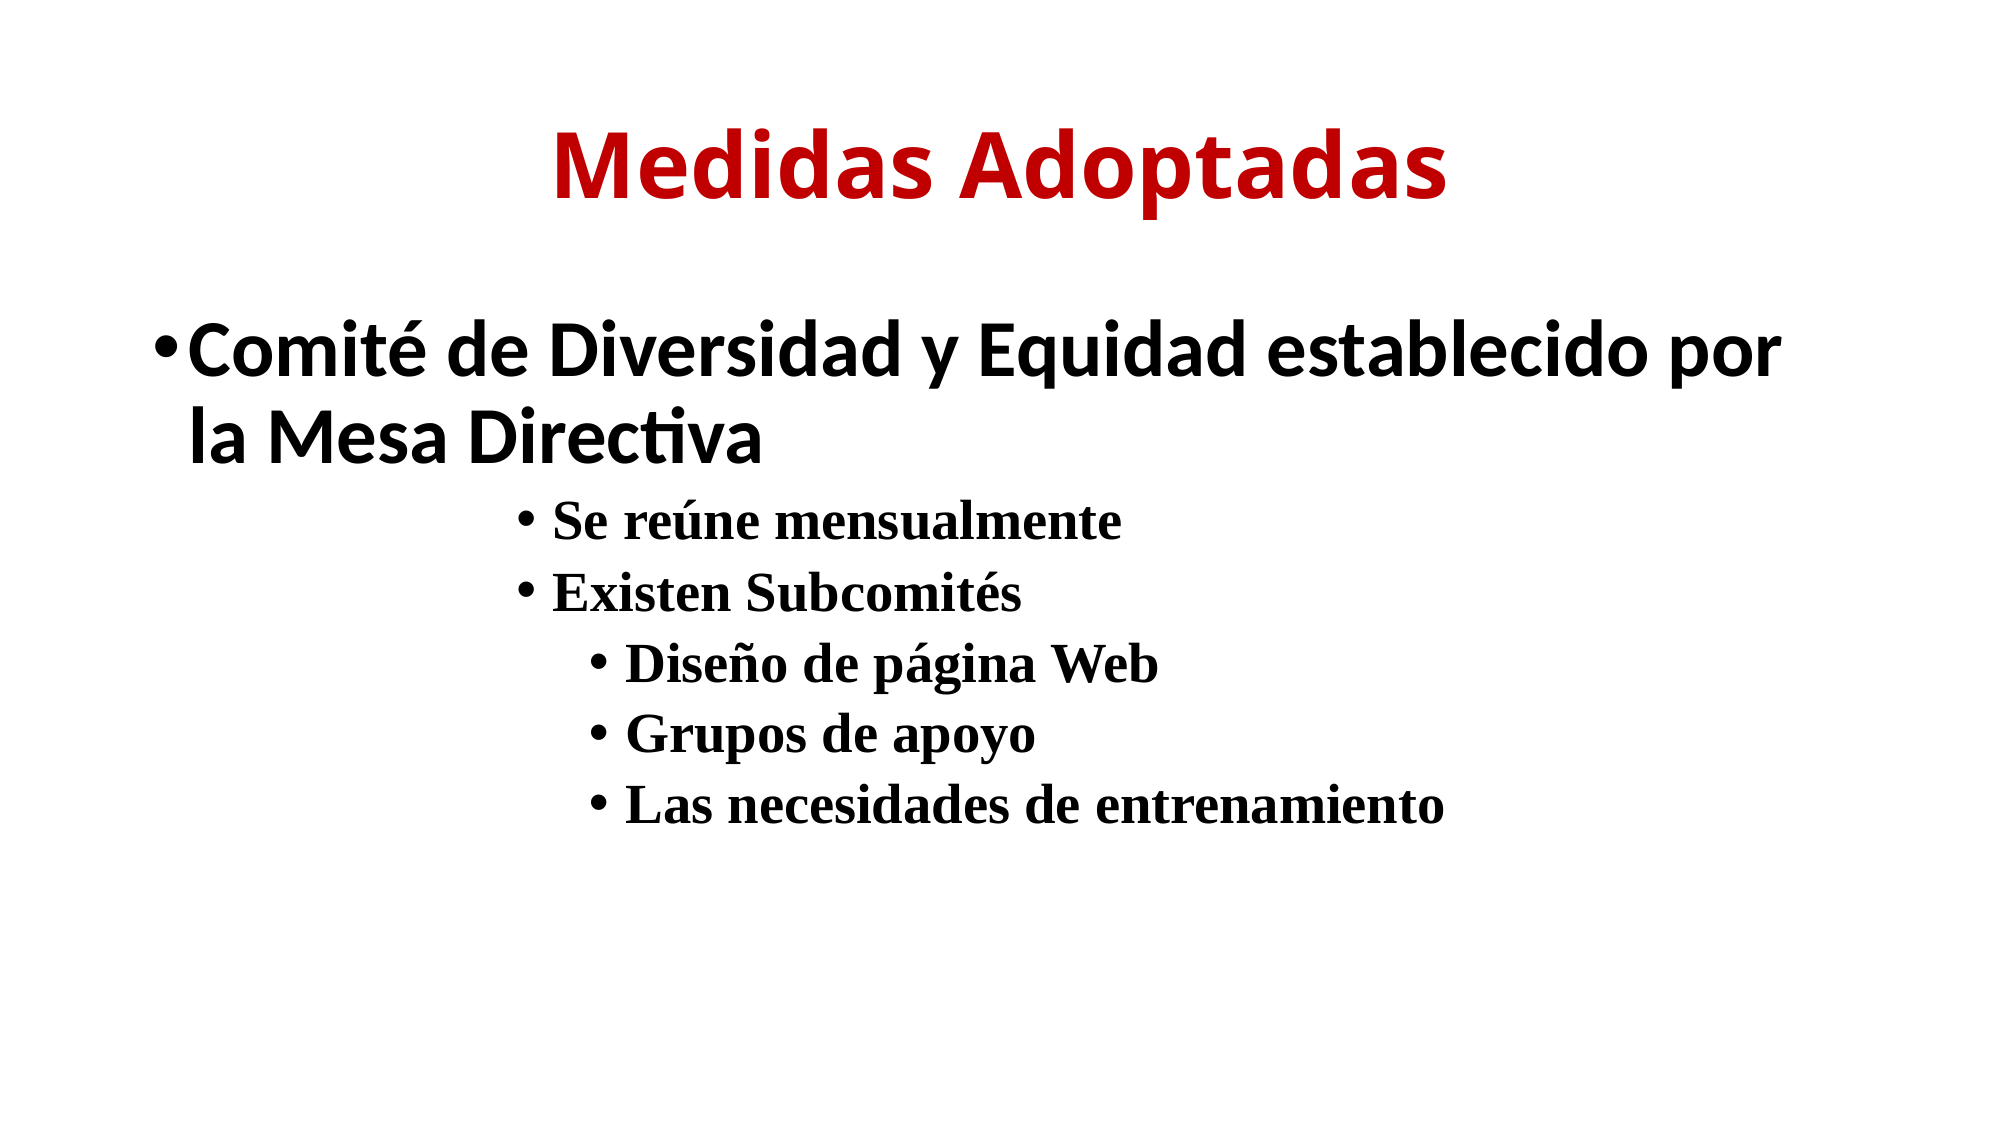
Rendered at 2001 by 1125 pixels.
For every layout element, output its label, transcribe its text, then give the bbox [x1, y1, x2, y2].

list Comité de Diversidad y Equidad establecido por la Mesa Directiva Se reúne mensualmente Existen Subcomités Diseño de página Web Grupos de apoyo Las necesidades de entrenamiento [137, 299, 1863, 1014]
title Medidas Adoptadas [137, 59, 1863, 278]
